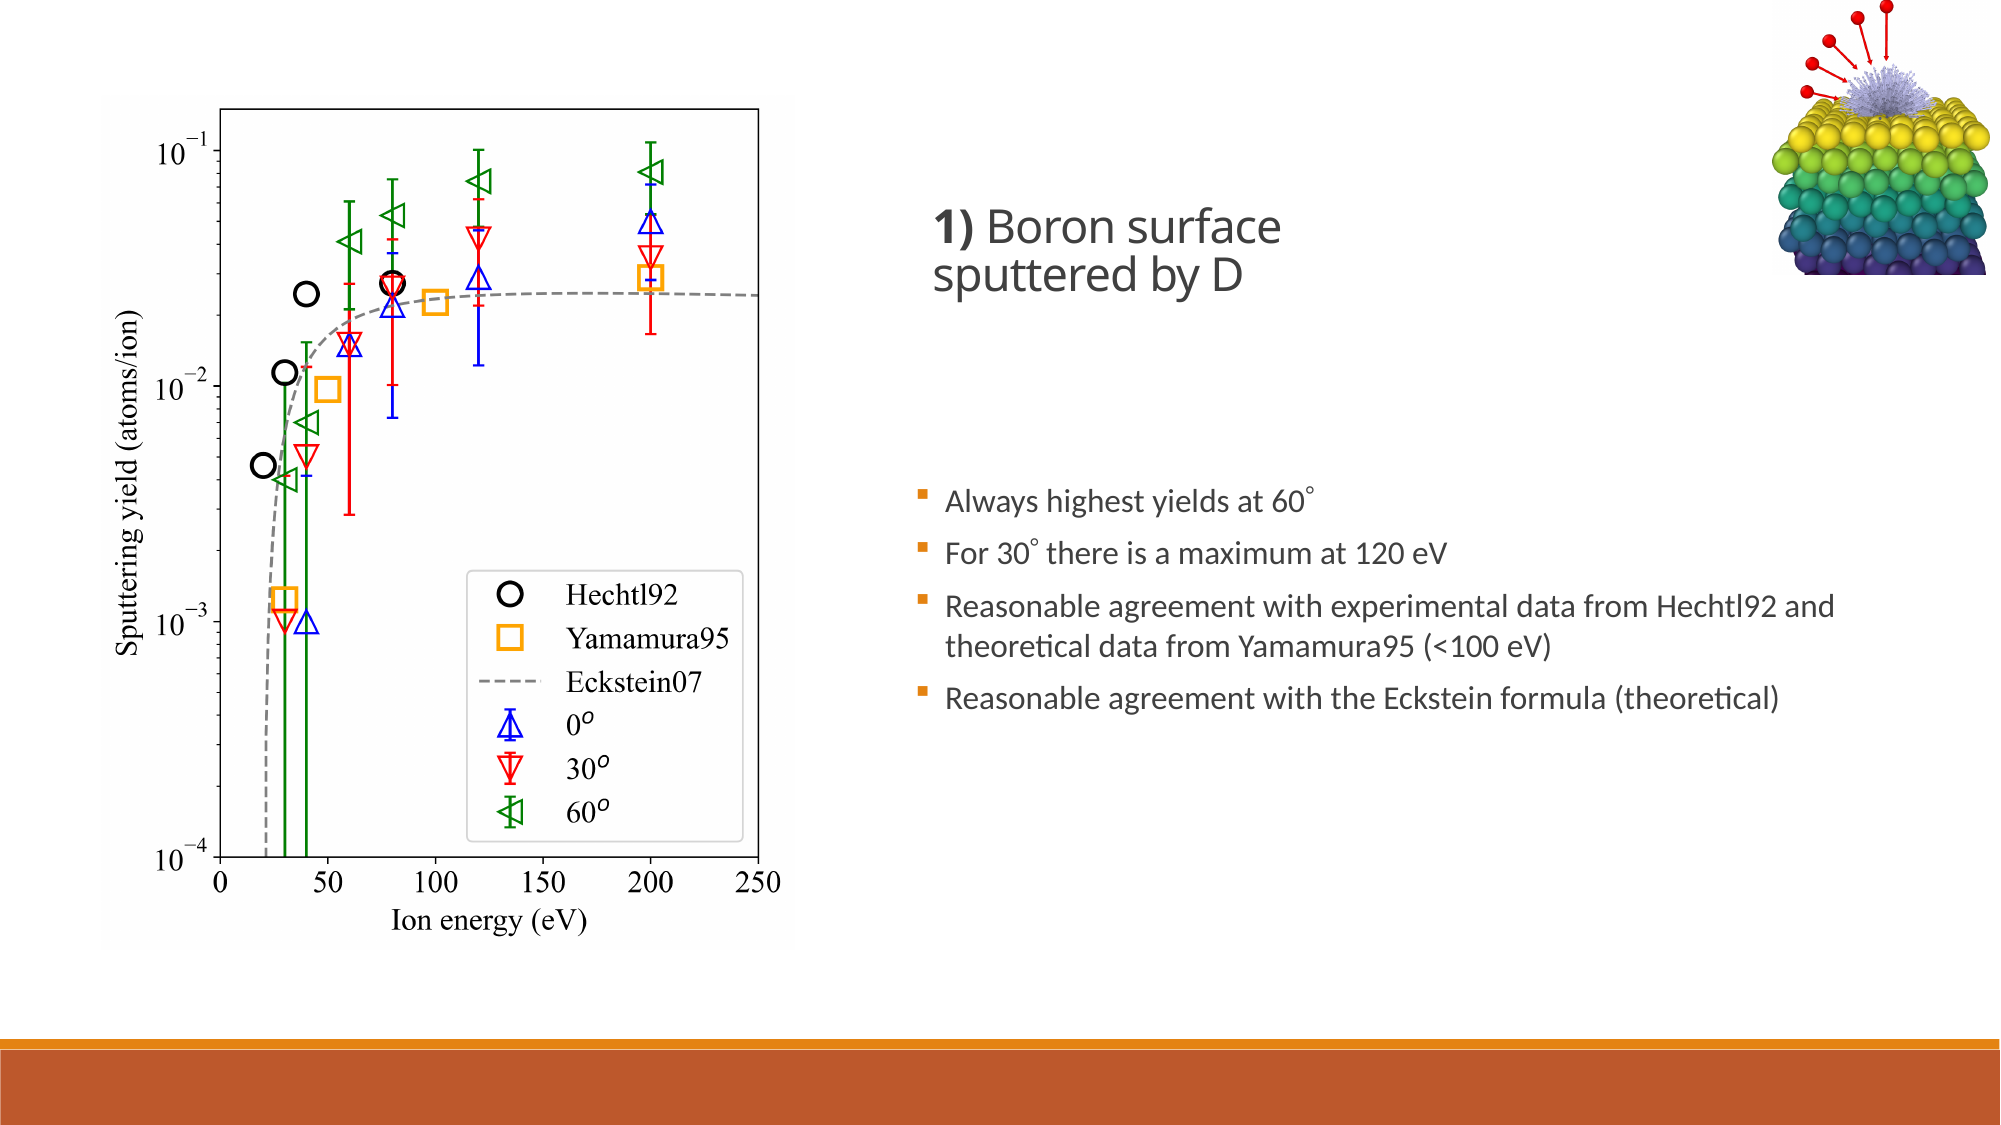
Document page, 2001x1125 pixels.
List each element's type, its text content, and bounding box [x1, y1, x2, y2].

title 1) Boron surface sputtered by D [917, 196, 2000, 309]
picture [100, 94, 796, 951]
list Always highest yields at 60 For 30 there is a maximum at 120 eV Reasonable agreement with experimental data from Hechtl92 and theoretical data from Yamamura95 (<100 eV) Reasonable agreement with the Eckstein formula (theoretical) [882, 471, 1882, 1125]
picture [1771, 0, 1991, 276]
